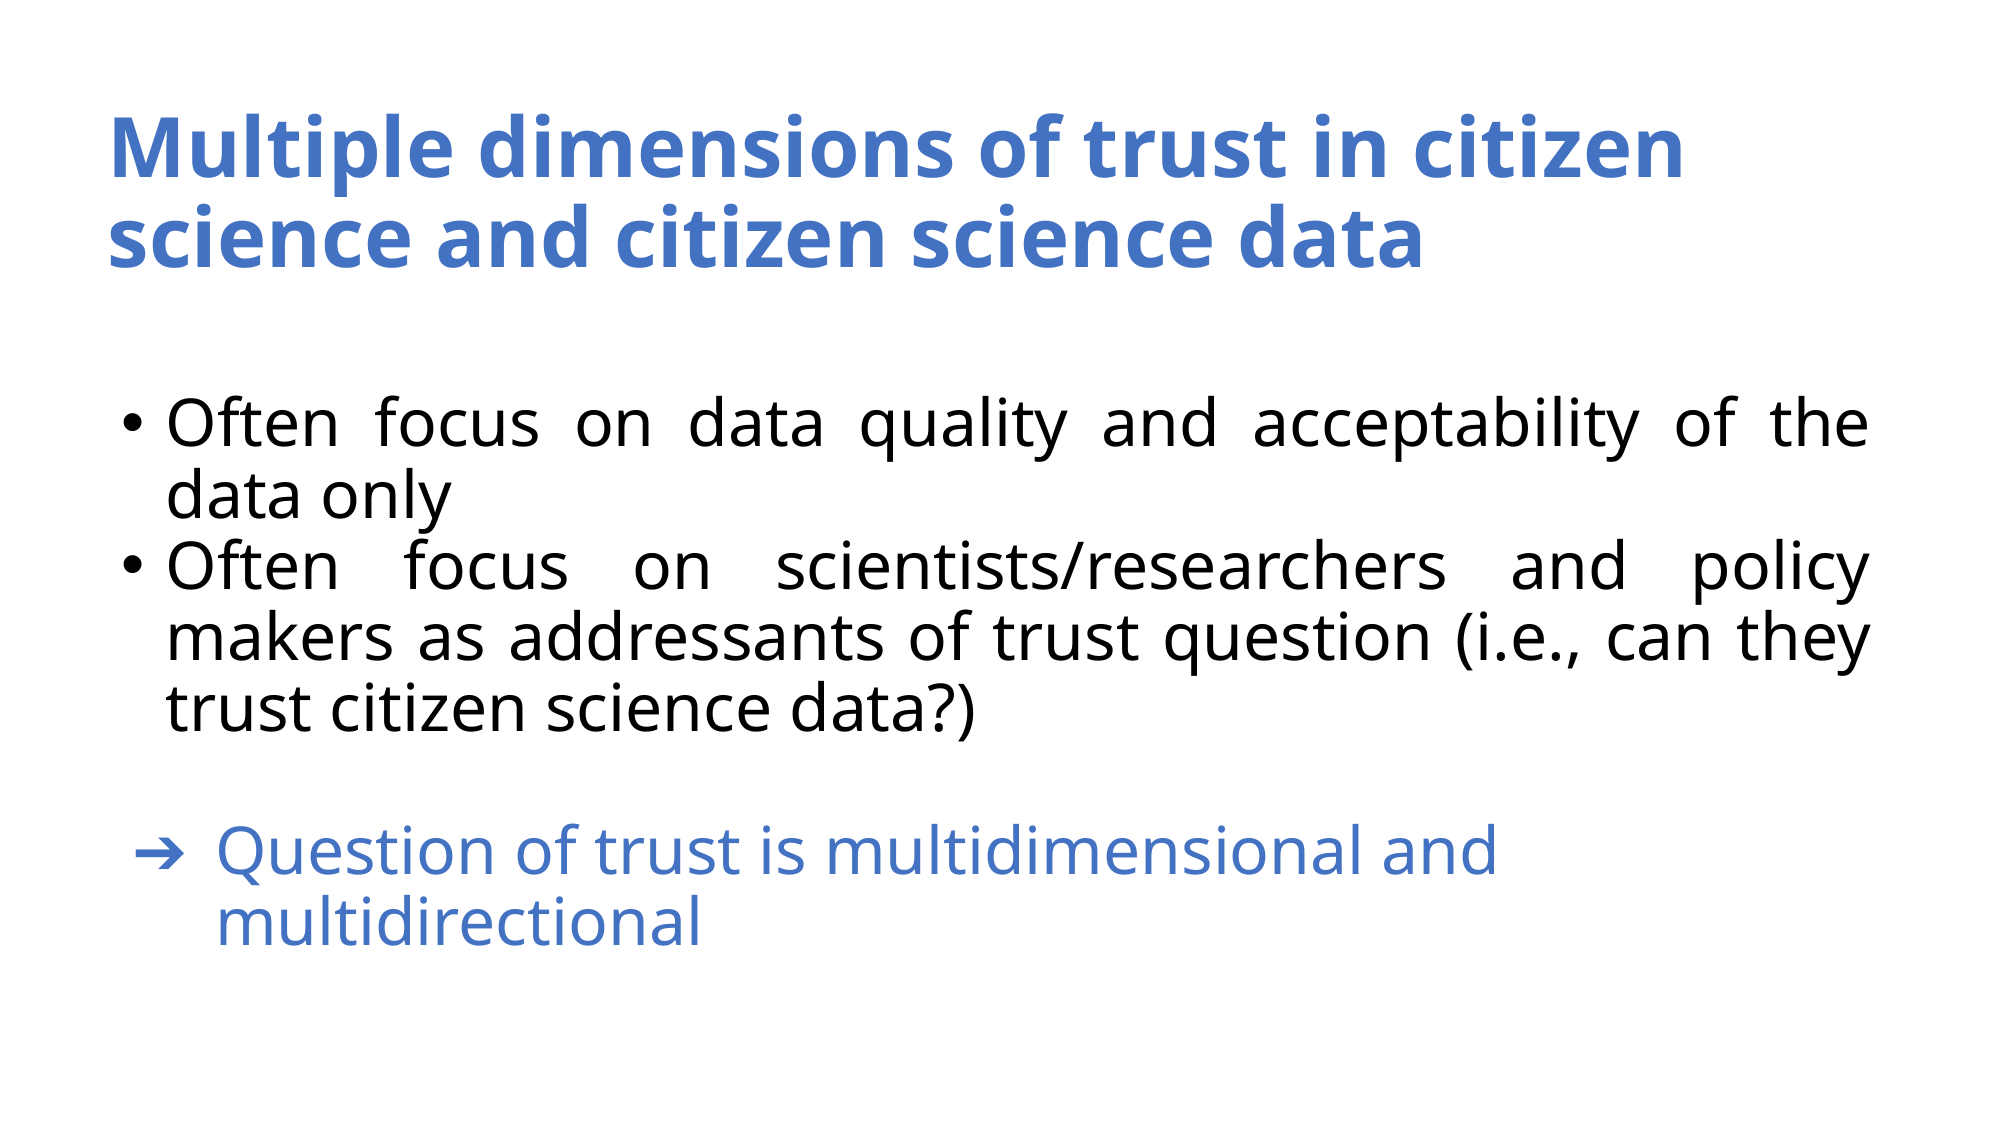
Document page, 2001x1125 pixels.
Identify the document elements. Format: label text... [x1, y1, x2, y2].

text_box Multiple dimensions of trust in citizen science and citizen science data [92, 98, 1896, 240]
text_box [77, 77, 1874, 215]
text_box Often focus on data quality and acceptability of the data only Often focus on scientists/researchers and policy makers as addressants of trust question (i.e., can they trust citizen science data?) Question of trust is multidimensional and multidirectional [96, 379, 1893, 976]
